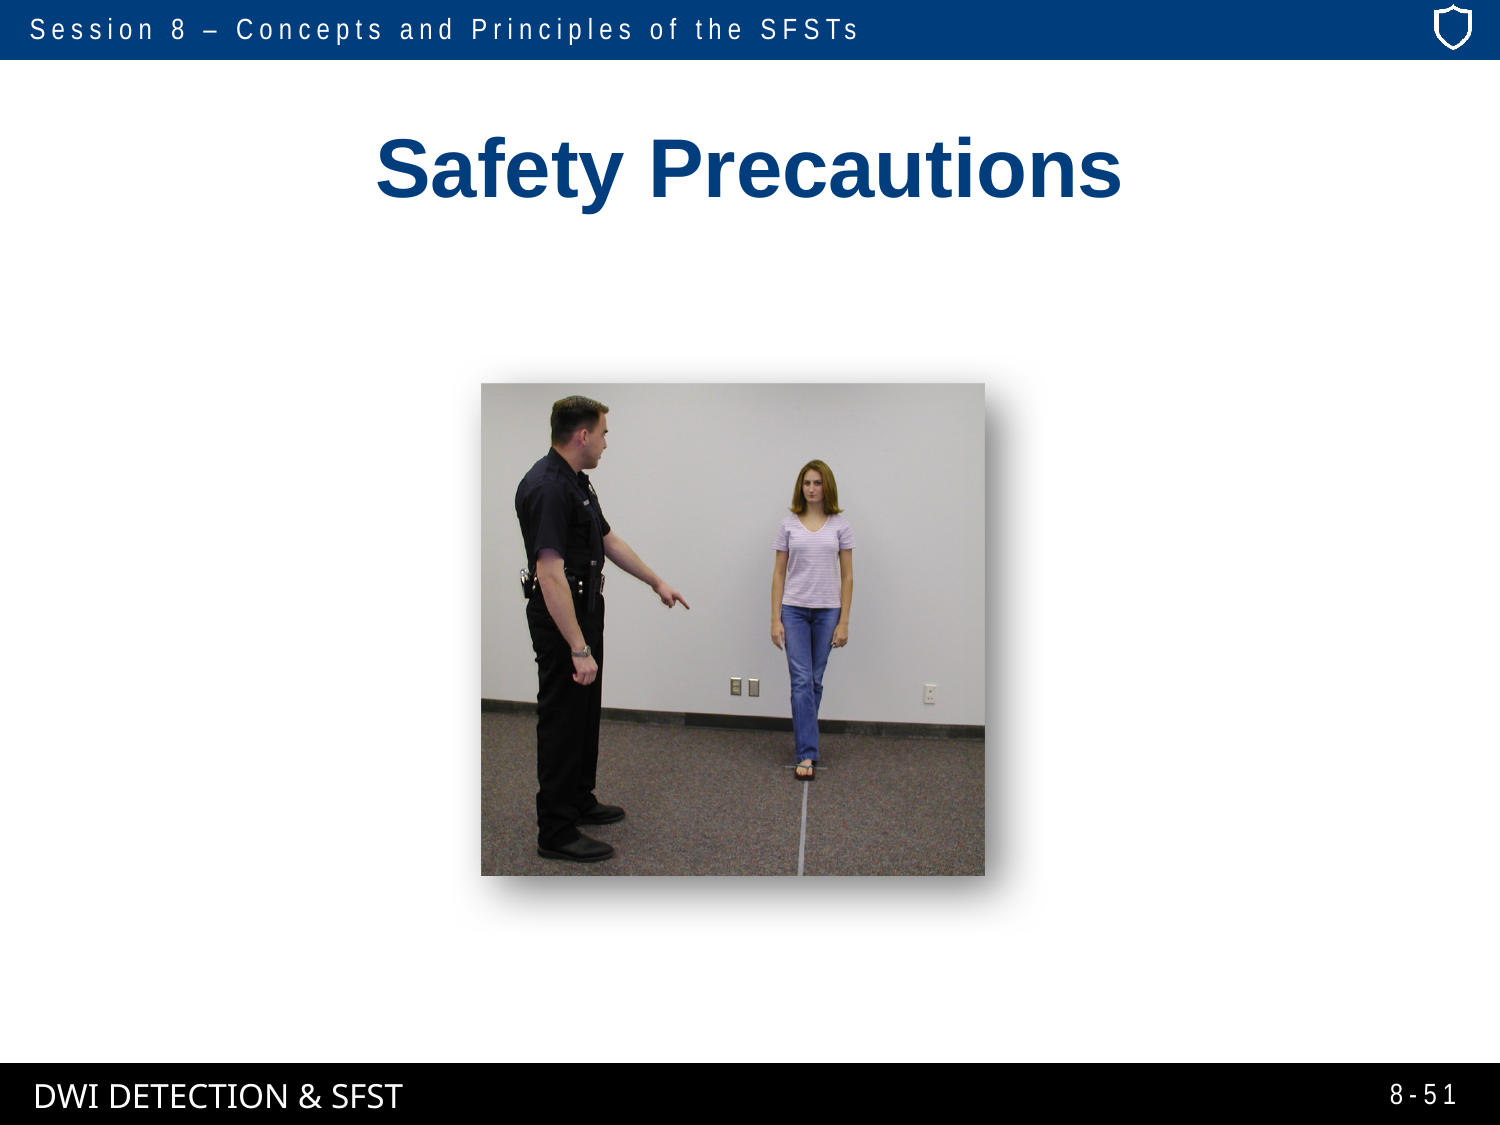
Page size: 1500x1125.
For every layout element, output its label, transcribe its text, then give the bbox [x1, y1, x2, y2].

title Safety Precautions [75, 111, 1425, 217]
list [481, 383, 986, 876]
slide_number 8-51 [1121, 1063, 1472, 1123]
picture [1434, 4, 1472, 50]
